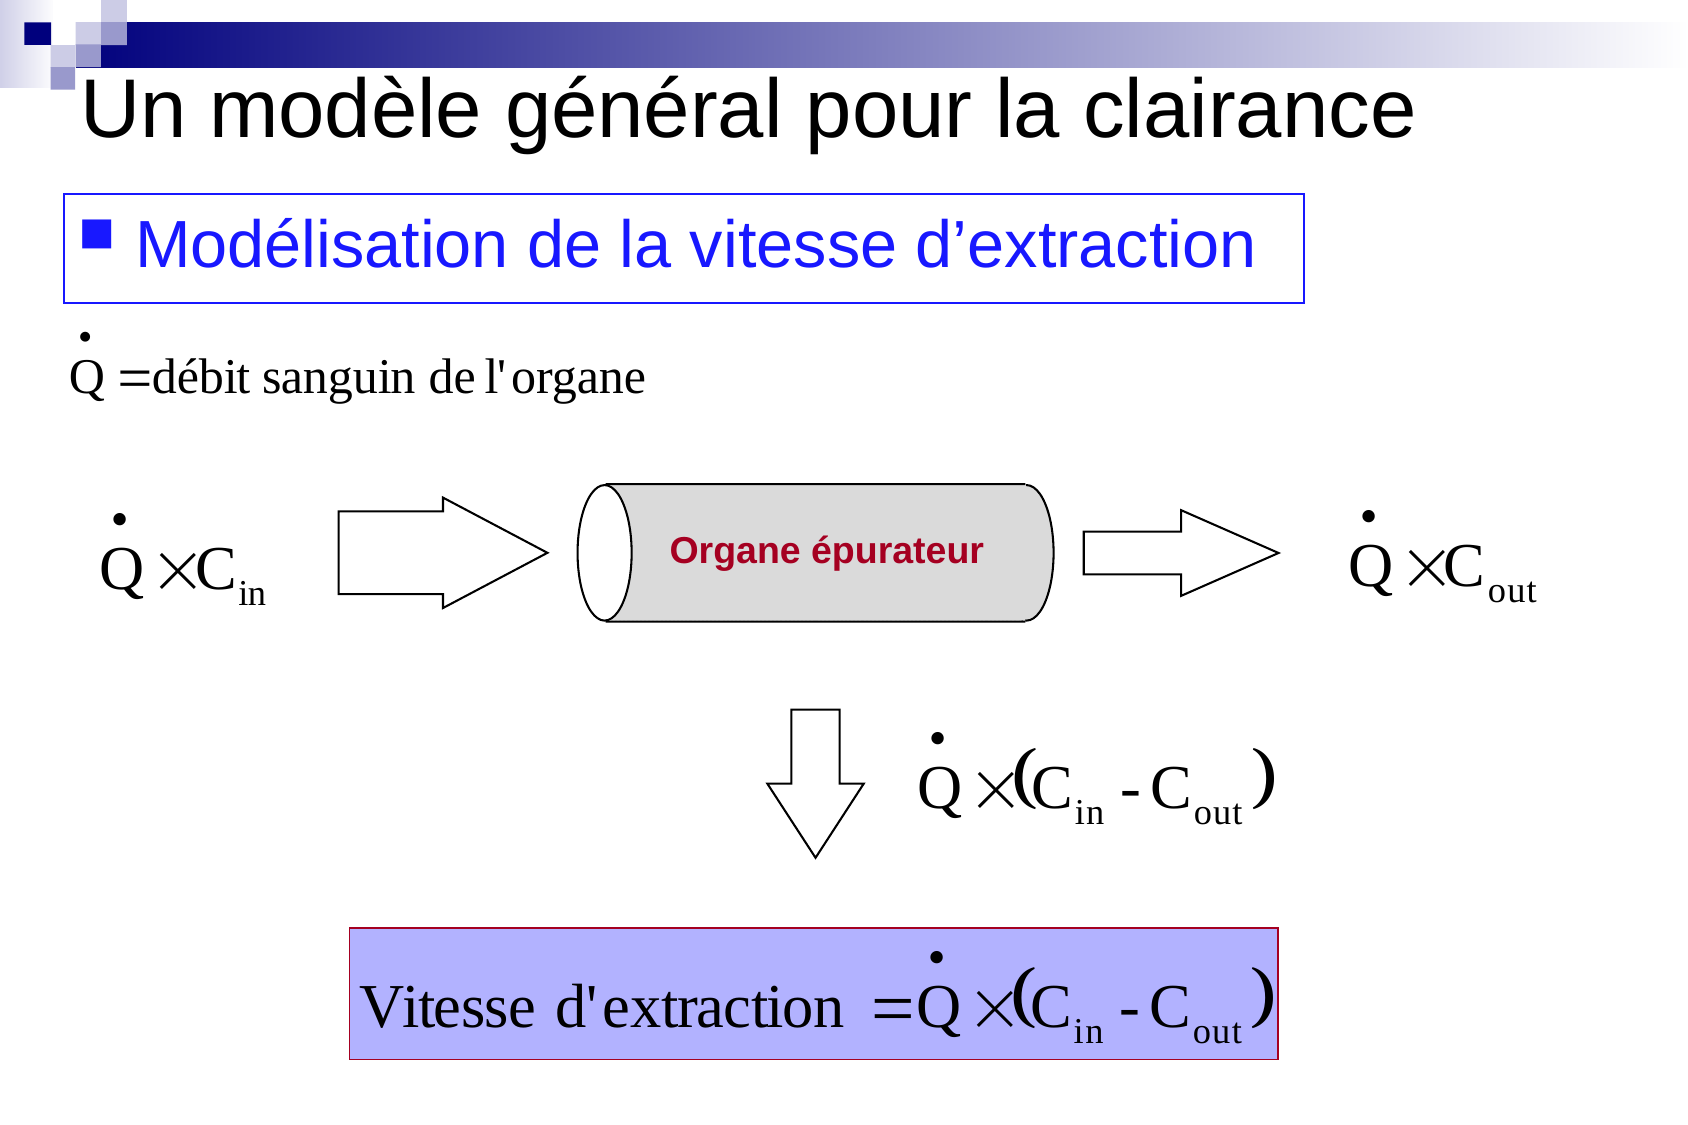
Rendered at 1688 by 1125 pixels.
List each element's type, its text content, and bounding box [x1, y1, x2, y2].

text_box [1339, 487, 1549, 619]
text_box Modélisation de la vitesse d’extraction [64, 193, 1305, 303]
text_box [577, 483, 1054, 622]
text_box Un modèle général pour la clairance [64, 54, 1531, 155]
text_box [908, 709, 1279, 841]
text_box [90, 490, 279, 616]
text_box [349, 928, 1278, 1060]
text_box [1083, 510, 1279, 596]
text_box [767, 709, 864, 858]
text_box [61, 314, 655, 415]
text_box [338, 497, 548, 609]
